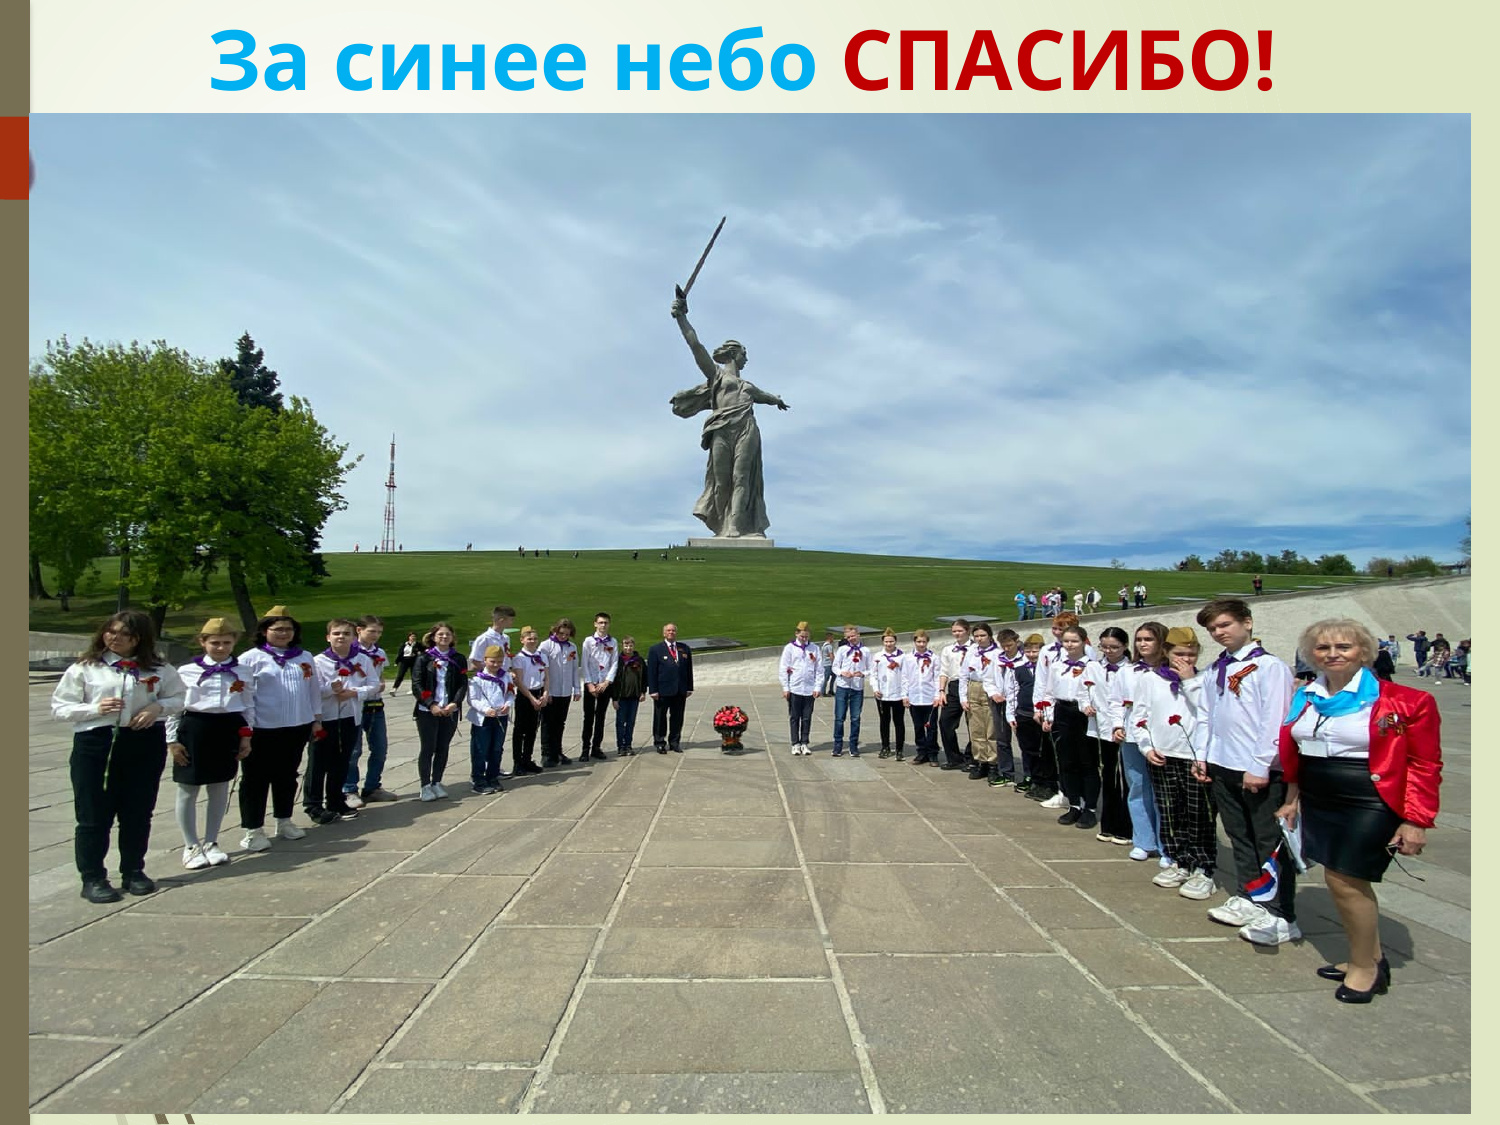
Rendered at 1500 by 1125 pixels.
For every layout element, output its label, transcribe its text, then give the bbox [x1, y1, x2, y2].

text_box За синее небо СПАСИБО! [183, 0, 1303, 113]
picture [29, 113, 1471, 1114]
